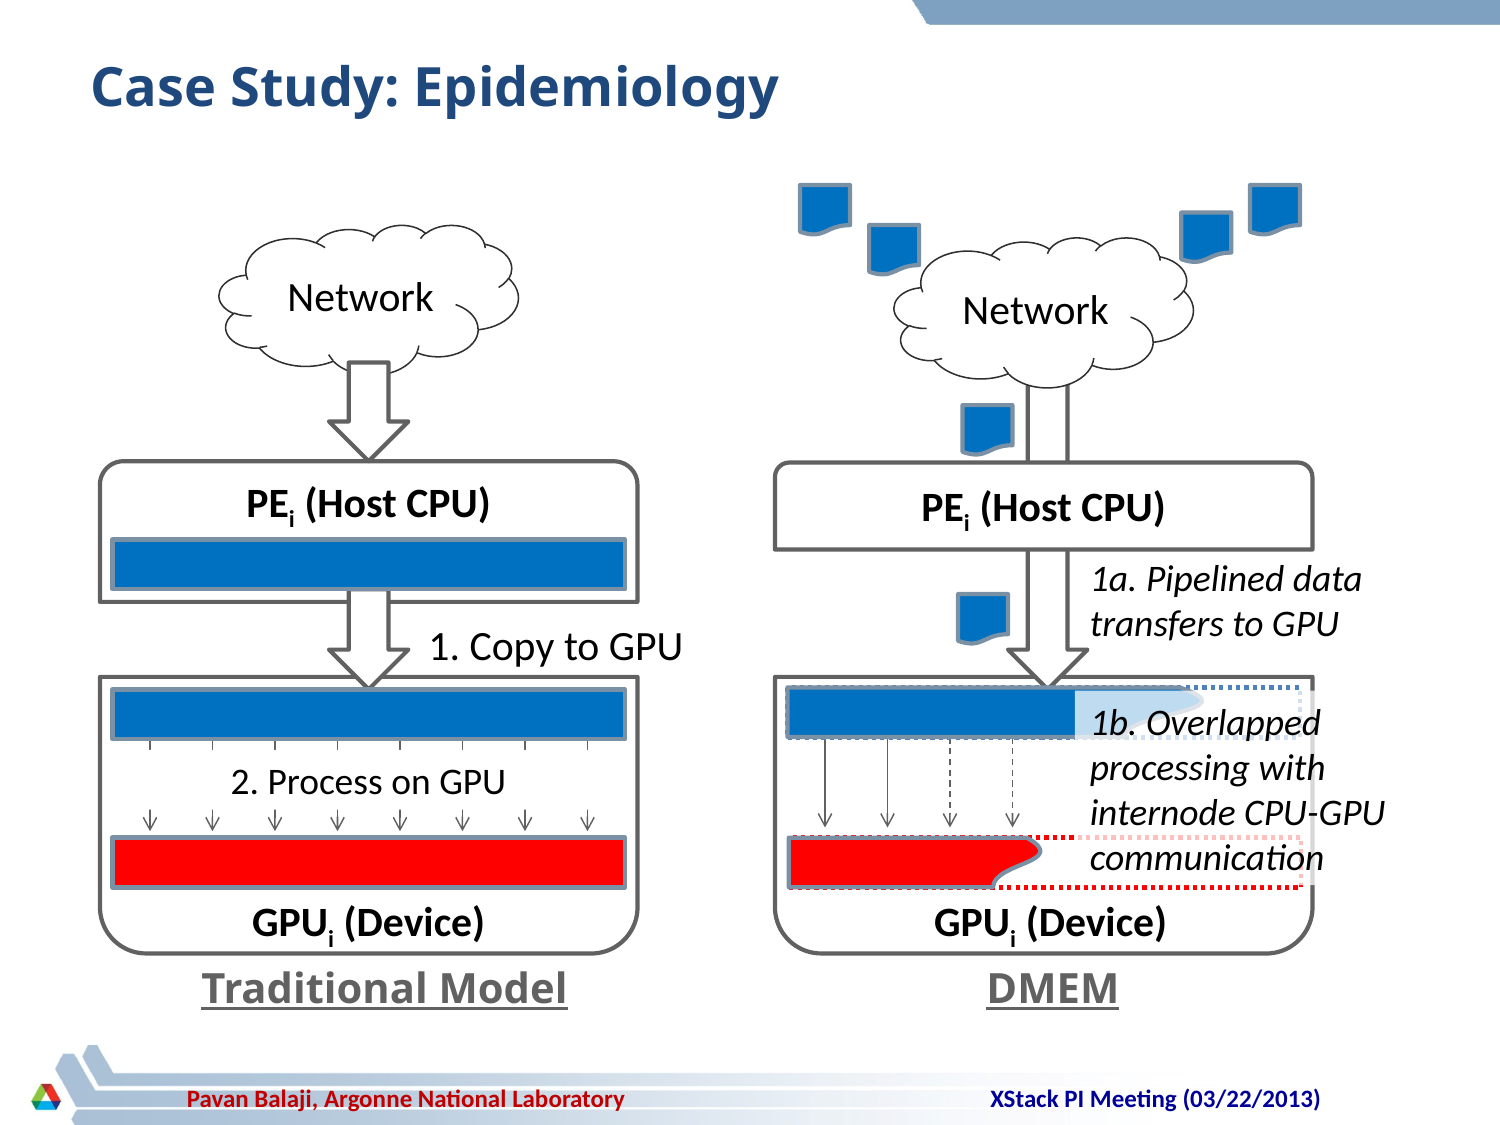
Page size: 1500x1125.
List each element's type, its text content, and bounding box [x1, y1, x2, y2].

footer XStack PI Meeting (03/22/2013) [862, 1074, 1450, 1113]
text_box [1025, 397, 1070, 460]
text_box [797, 182, 853, 237]
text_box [99, 224, 700, 954]
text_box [893, 237, 1194, 388]
text_box [1006, 552, 1089, 675]
text_box 1b. Overlapped processing with internode CPU-GPU communication [1316, 690, 1488, 886]
text_box DMEM [971, 963, 1135, 1020]
text_box [955, 591, 1011, 646]
text_box [960, 403, 1015, 457]
text_box PEi (Host CPU) [772, 460, 1315, 552]
picture [0, 1037, 1500, 1125]
text_box [1247, 182, 1303, 237]
picture [0, 0, 1500, 26]
text_box [1179, 210, 1234, 264]
text_box 1a. Pipelined data transfers to GPU [1074, 546, 1488, 652]
text_box [867, 222, 922, 277]
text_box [774, 676, 1313, 954]
title Case Study: Epidemiology [74, 44, 1426, 176]
text_box Traditional Model [186, 963, 583, 1020]
